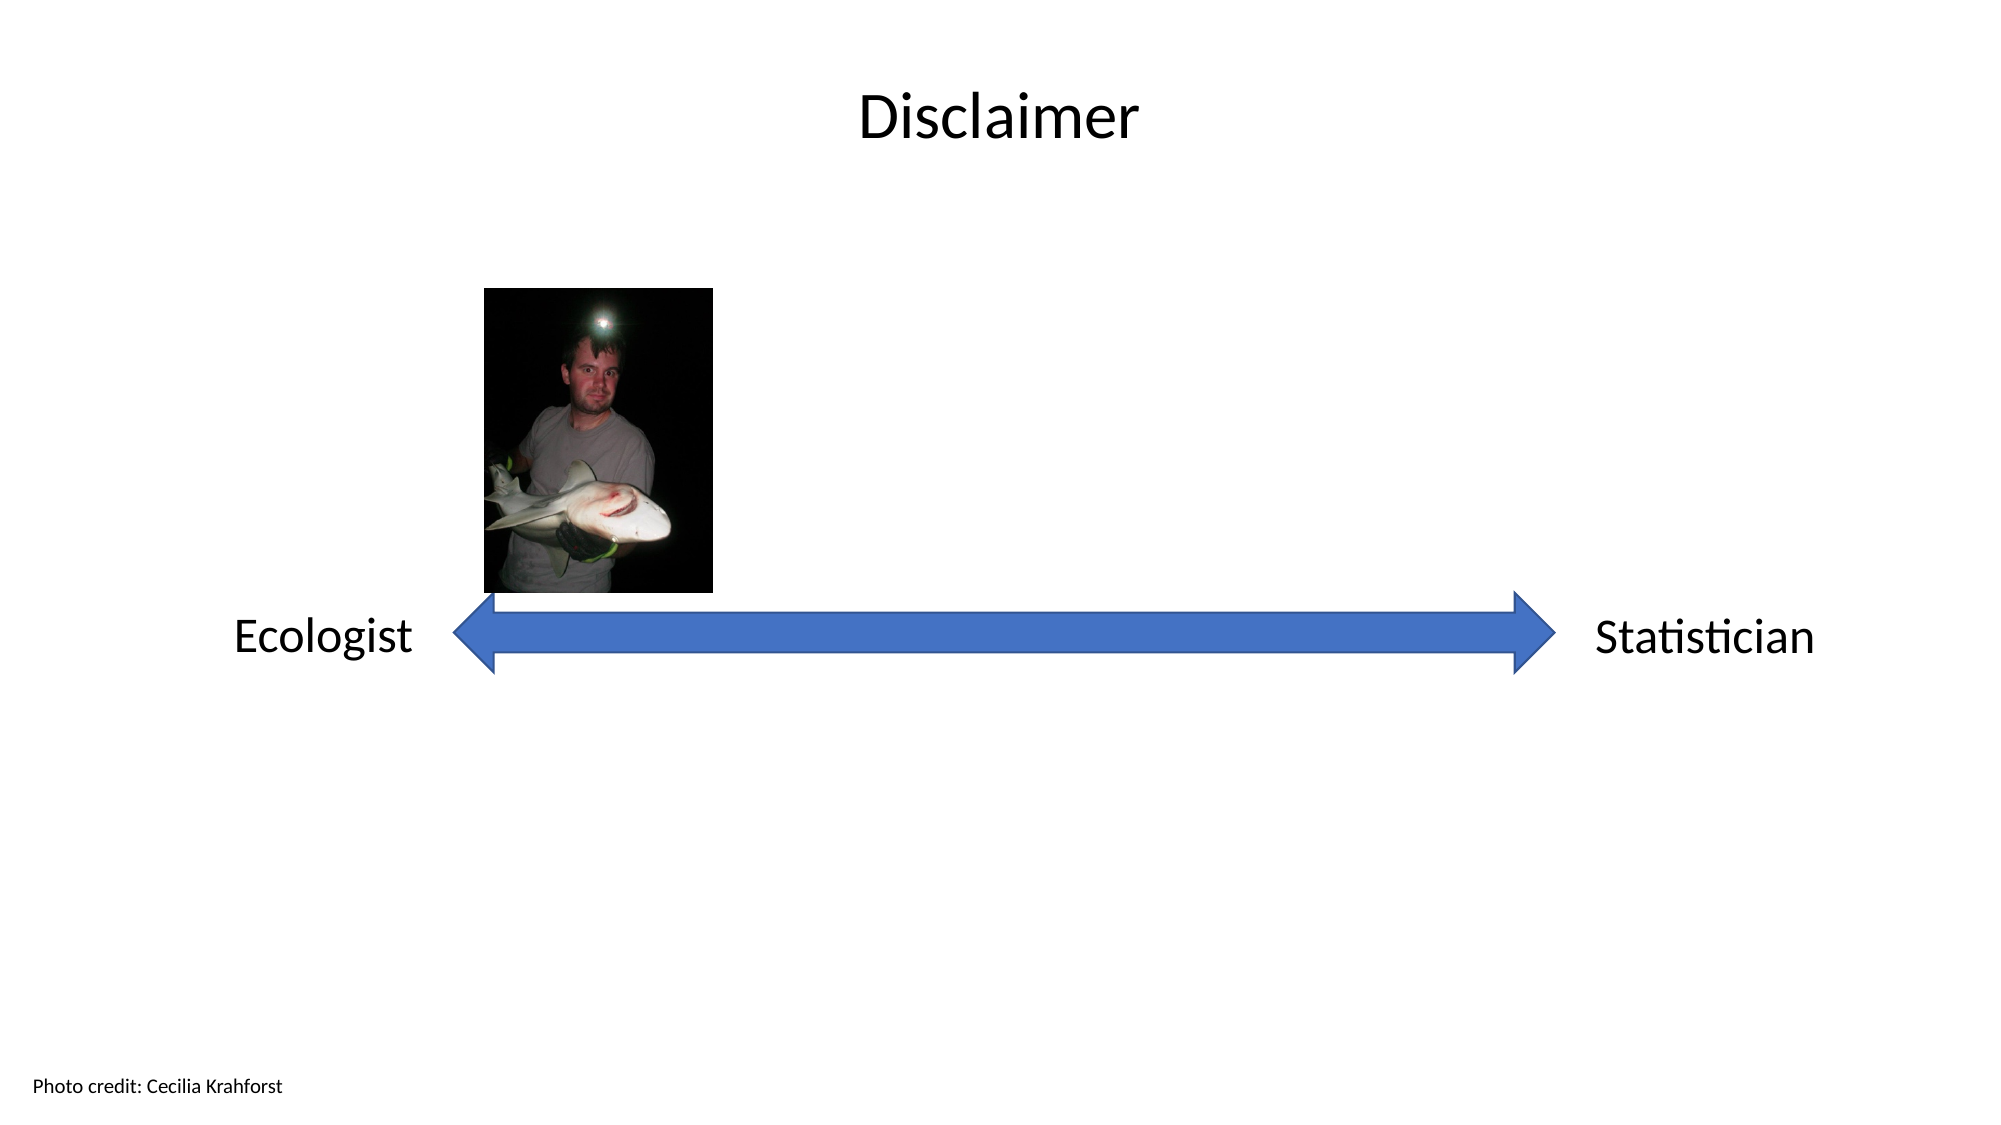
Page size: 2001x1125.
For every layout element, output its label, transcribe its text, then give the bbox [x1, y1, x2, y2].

text_box Ecologist [219, 594, 429, 670]
picture [484, 288, 713, 593]
text_box Statistician [1580, 596, 1831, 672]
text_box Photo credit: Cecilia Krahforst [18, 1065, 299, 1106]
text_box [452, 590, 1556, 675]
text_box Disclaimer [843, 64, 1157, 159]
